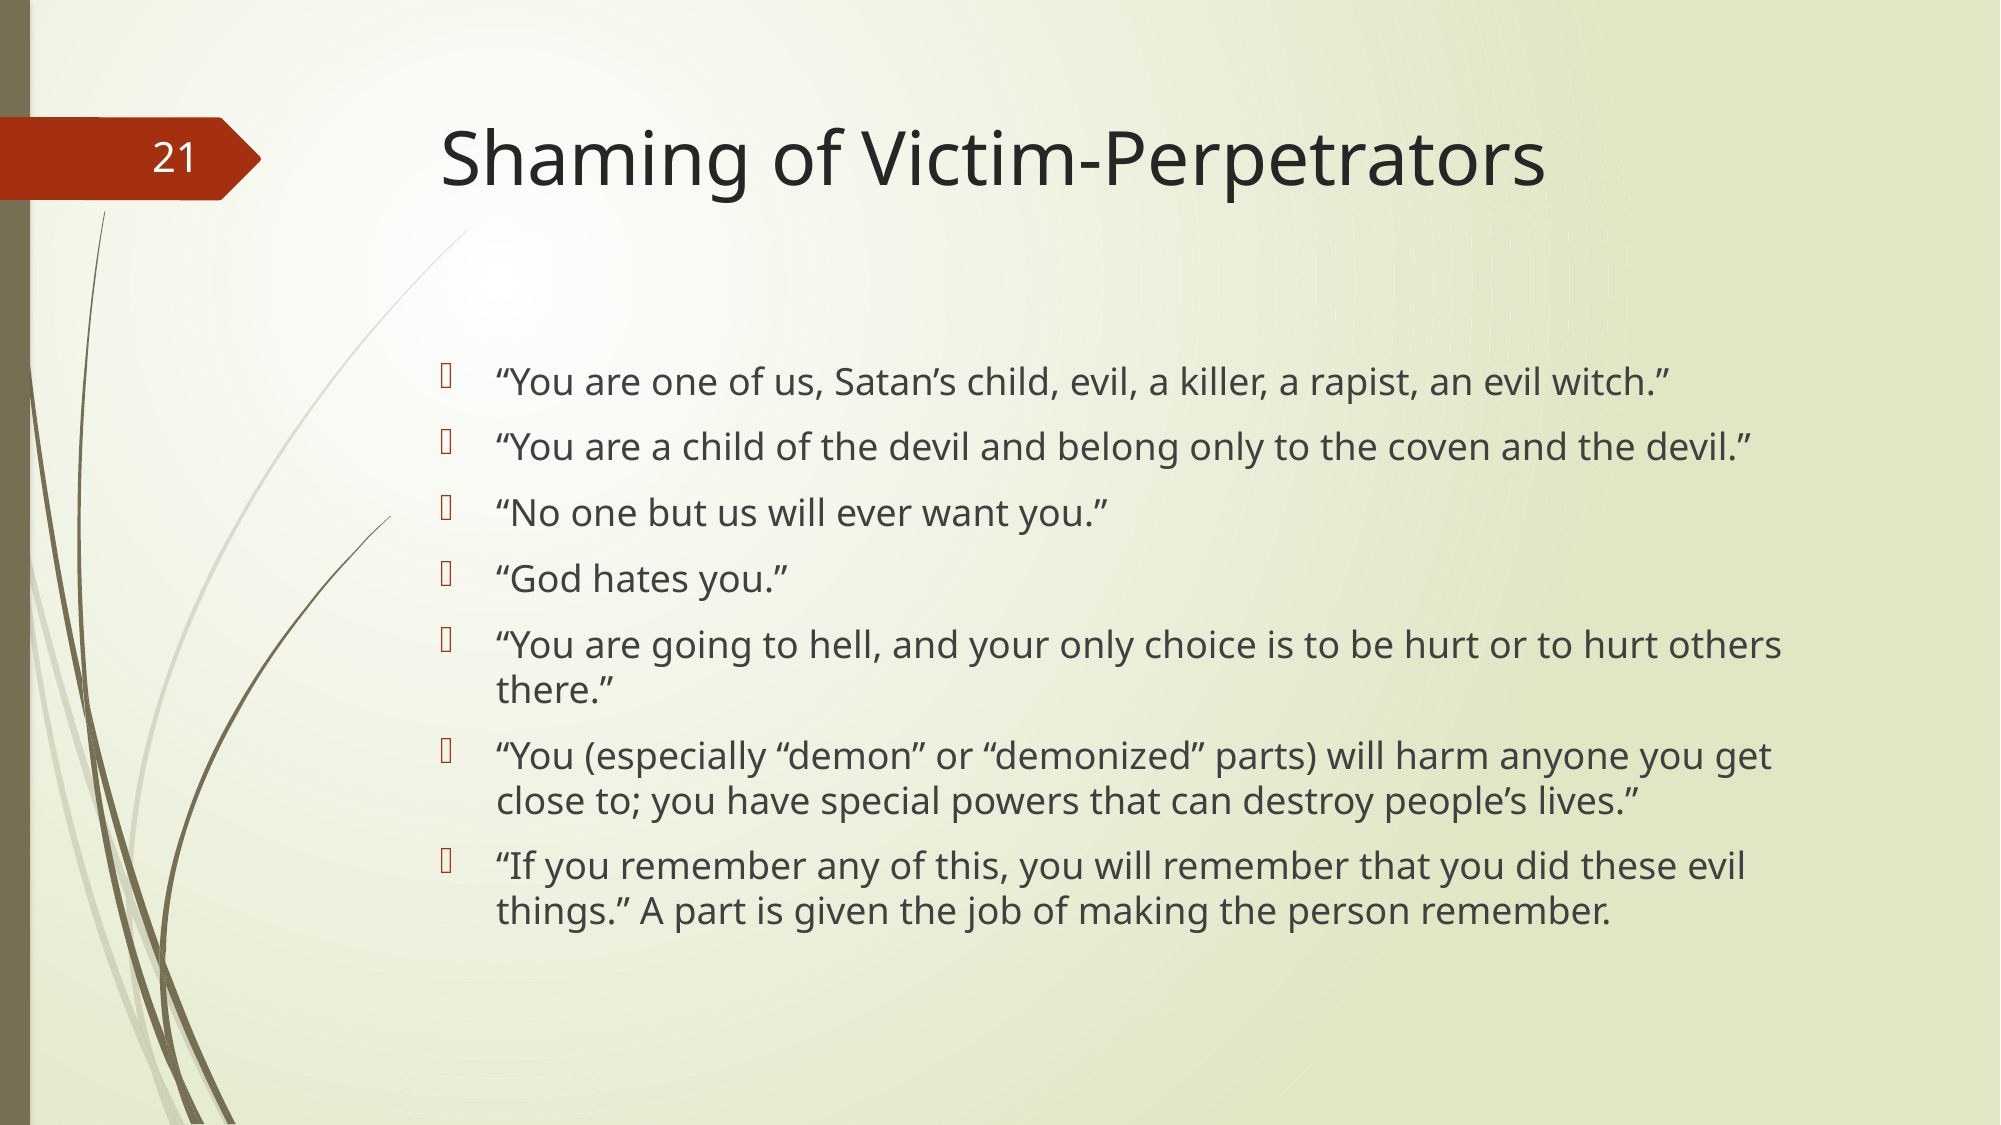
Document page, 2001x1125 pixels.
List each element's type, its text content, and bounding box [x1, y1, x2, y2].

list “You are one of us, Satan’s child, evil, a killer, a rapist, an evil witch.” “You are a child of the devil and belong only to the coven and the devil.” “No one but us will ever want you.” “God hates you.” “You are going to hell, and your only choice is to be hurt or to hurt others there.” “You (especially “demon” or “demonized” parts) will harm anyone you get close to; you have special powers that can destroy people’s lives.” “If you remember any of this, you will remember that you did these evil things.” A part is given the job of making the person remember. [424, 350, 1888, 970]
title Shaming of Victim-Perpetrators [425, 102, 1888, 313]
slide_number 21 [87, 129, 216, 190]
